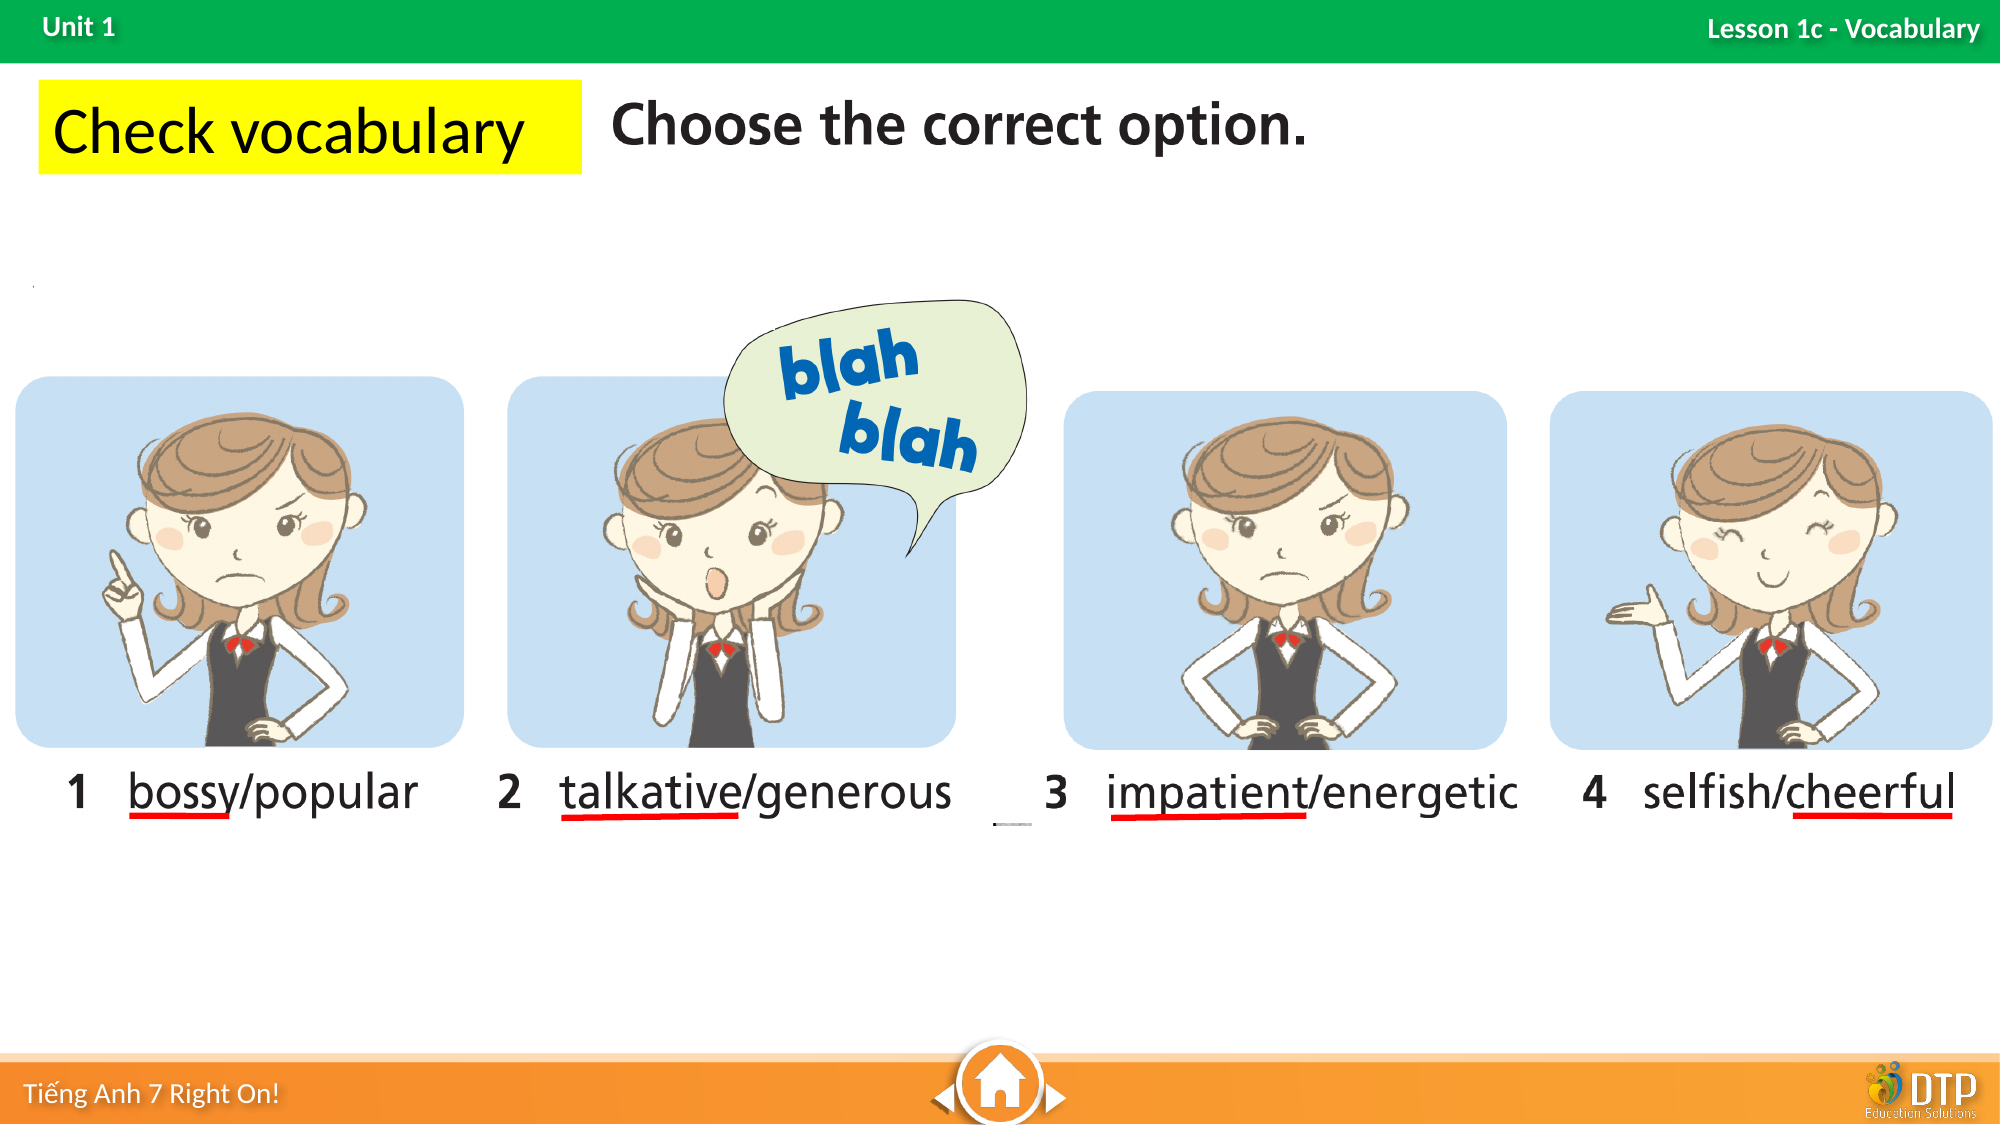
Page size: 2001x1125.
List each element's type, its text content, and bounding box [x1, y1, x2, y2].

text_box Check vocabulary [38, 79, 582, 175]
picture [0, 64, 2000, 1125]
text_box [0, 266, 1039, 826]
